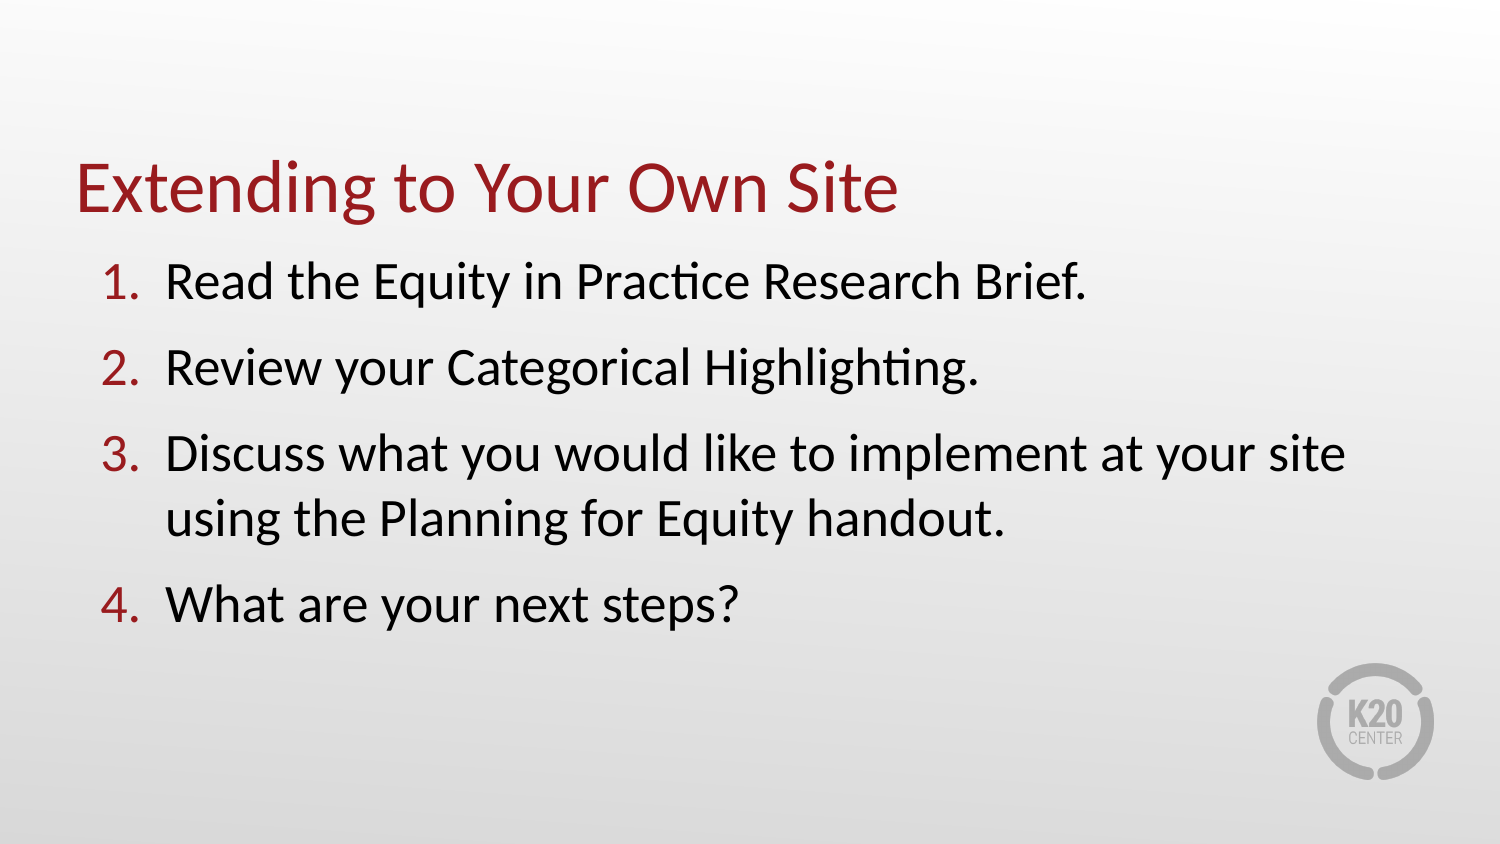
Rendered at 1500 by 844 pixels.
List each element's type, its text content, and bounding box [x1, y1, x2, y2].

picture [1300, 646, 1451, 797]
list Read the Equity in Practice Research Brief. Review your Categorical Highlighting. Discuss what you would like to implement at your site using the Planning for Equity handout. What are your next steps? [75, 238, 1425, 779]
title Extending to Your Own Site [75, 86, 1425, 228]
